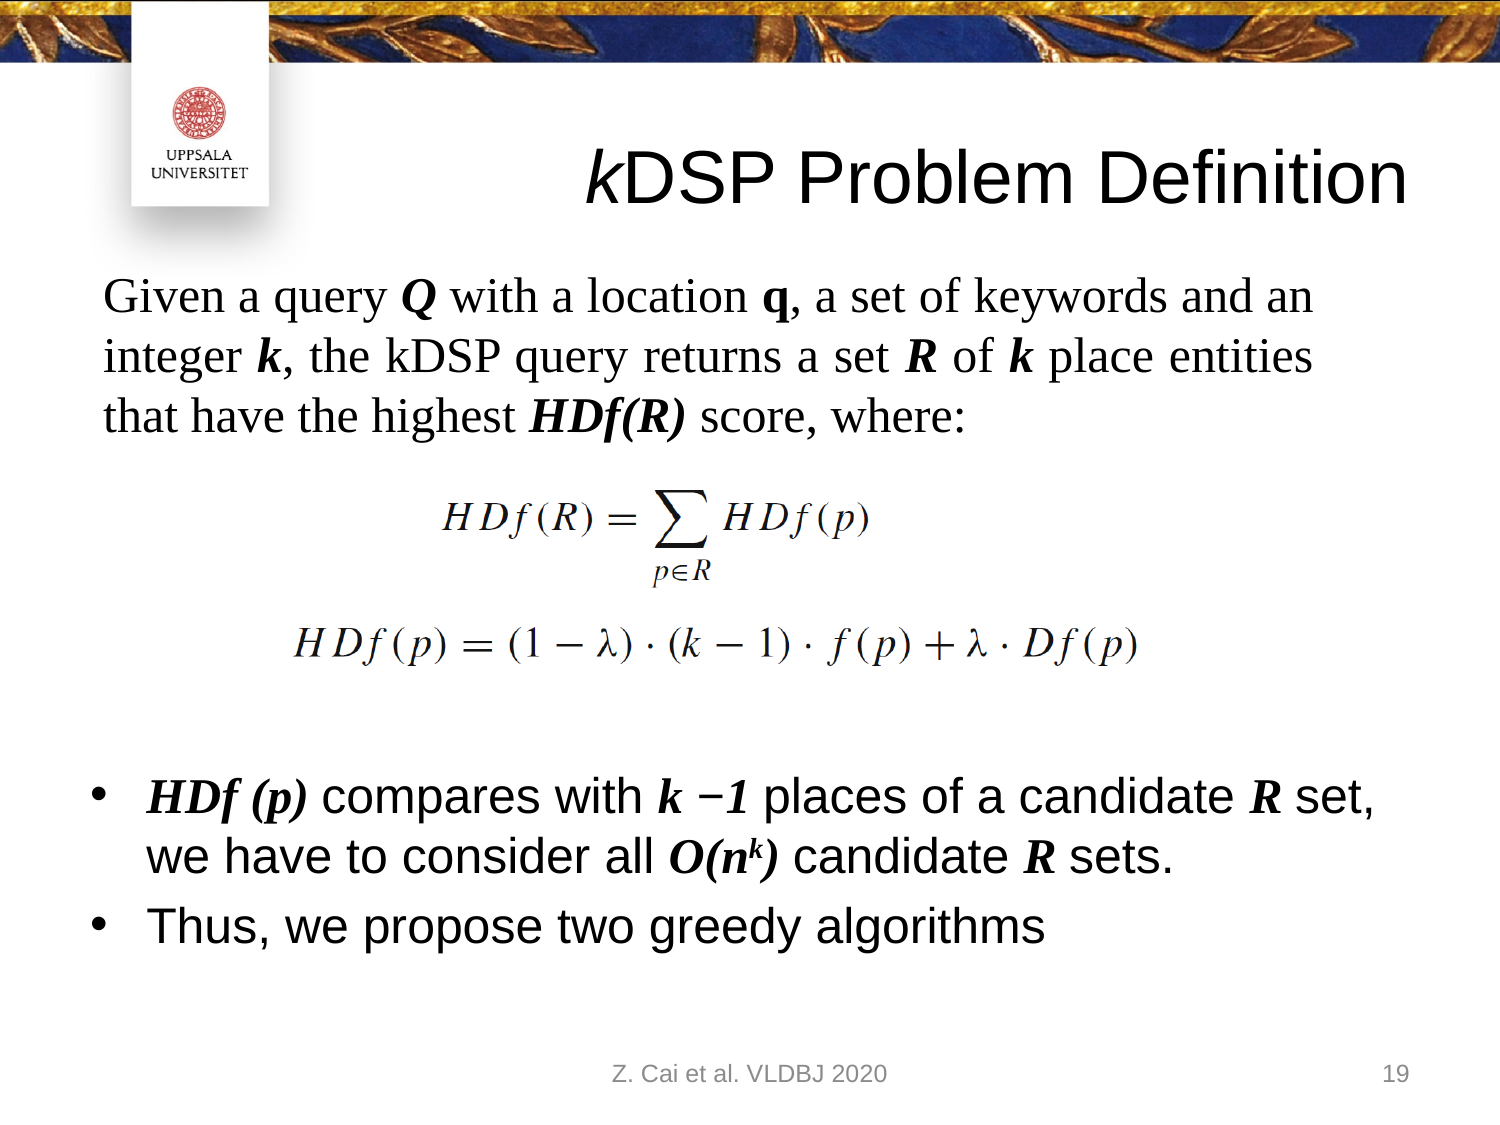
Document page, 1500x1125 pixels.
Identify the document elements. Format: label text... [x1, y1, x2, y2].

slide_number 19 [1074, 1042, 1425, 1103]
text_box Given a query Q with a location q, a set of keywords and an integer k, the kDSP query returns a set R of k place entities that have the highest HDf(R) score, where: [88, 255, 1329, 451]
footer Z. Cai et al. VLDBJ 2020 [512, 1042, 988, 1103]
title kDSP Problem Definition [324, 79, 1425, 268]
picture [0, 0, 1500, 1125]
list HDf (p) compares with k −1 places of a candidate R set, we have to consider all O(nk) candidate R sets. Thus, we propose two greedy algorithms [75, 755, 1425, 1106]
